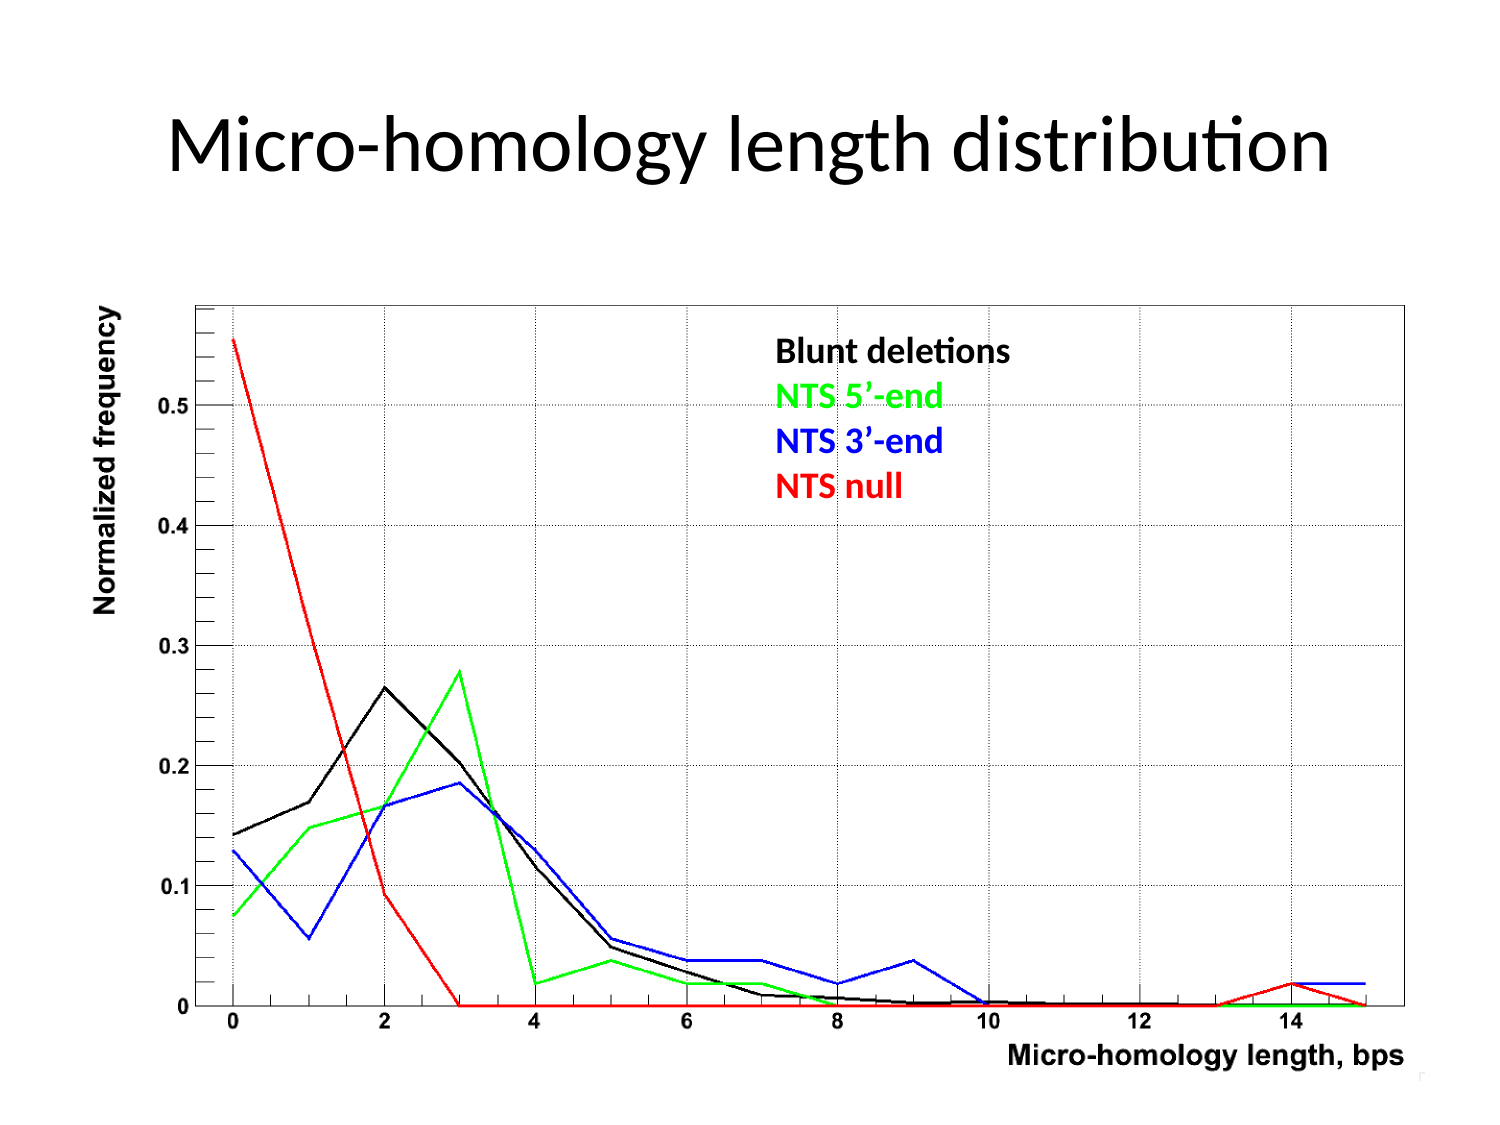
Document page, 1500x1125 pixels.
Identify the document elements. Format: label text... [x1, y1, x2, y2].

picture [74, 293, 1426, 1081]
title Micro-homology length distribution [75, 45, 1425, 233]
